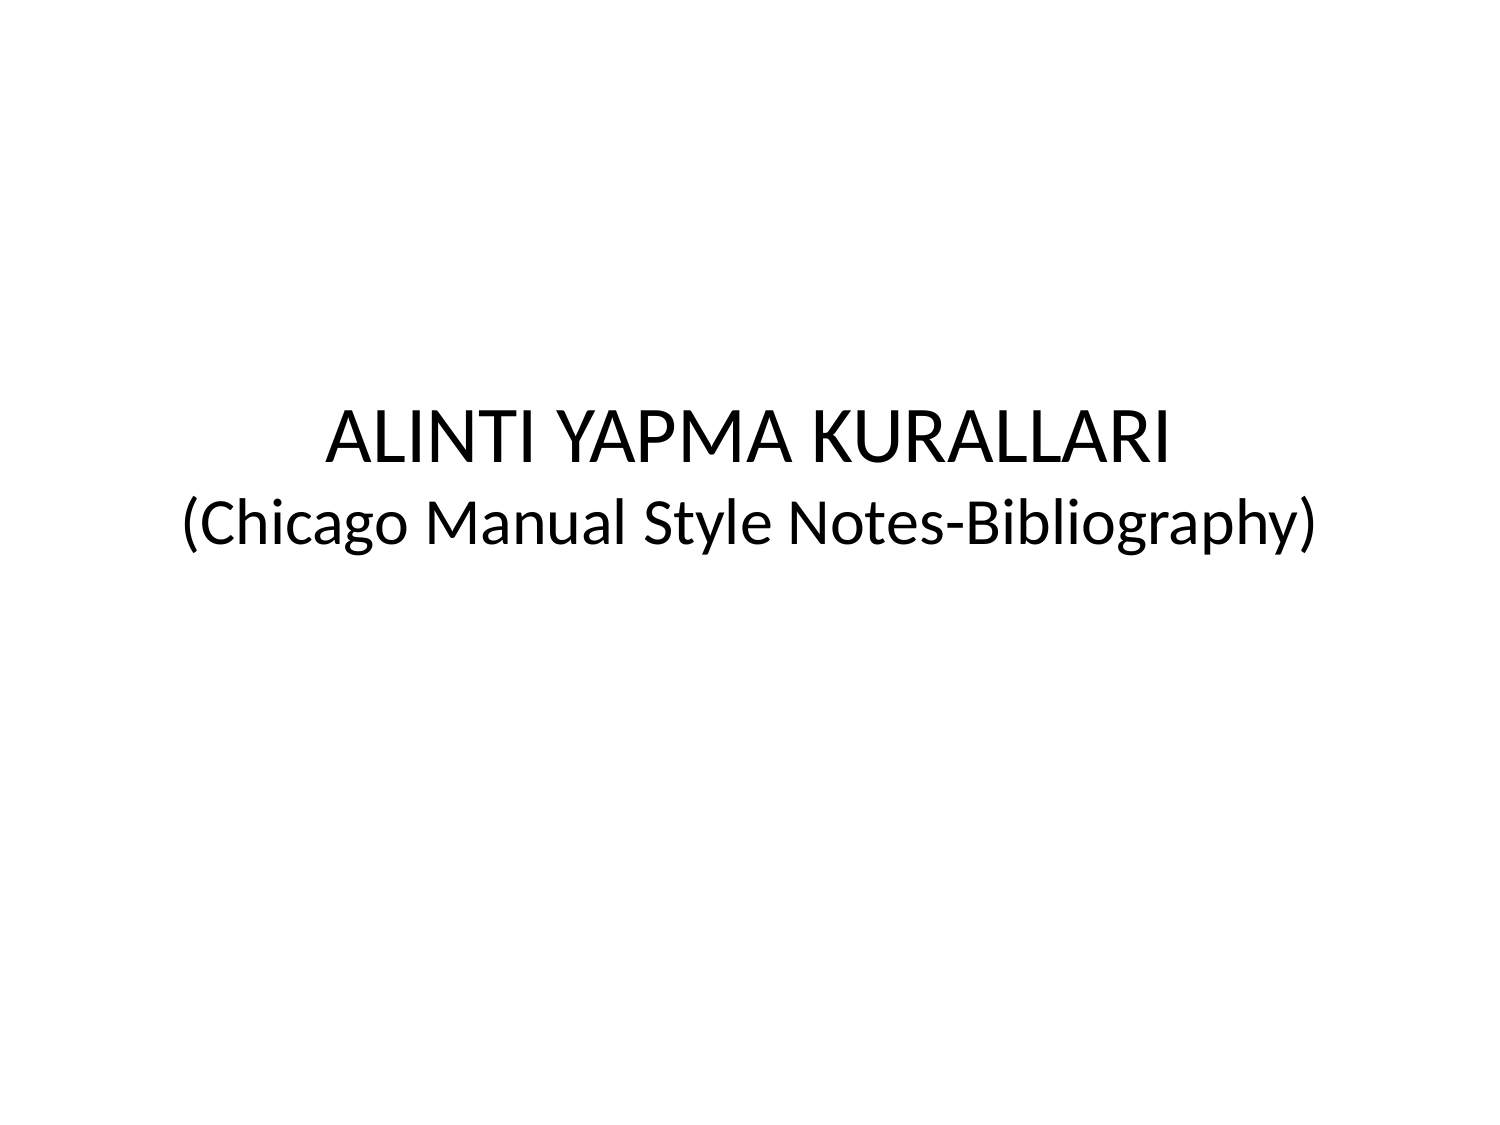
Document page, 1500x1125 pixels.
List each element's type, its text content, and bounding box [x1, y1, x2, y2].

title ALINTI YAPMA KURALLARI (Chicago Manual Style Notes-Bibliography) [112, 349, 1388, 591]
